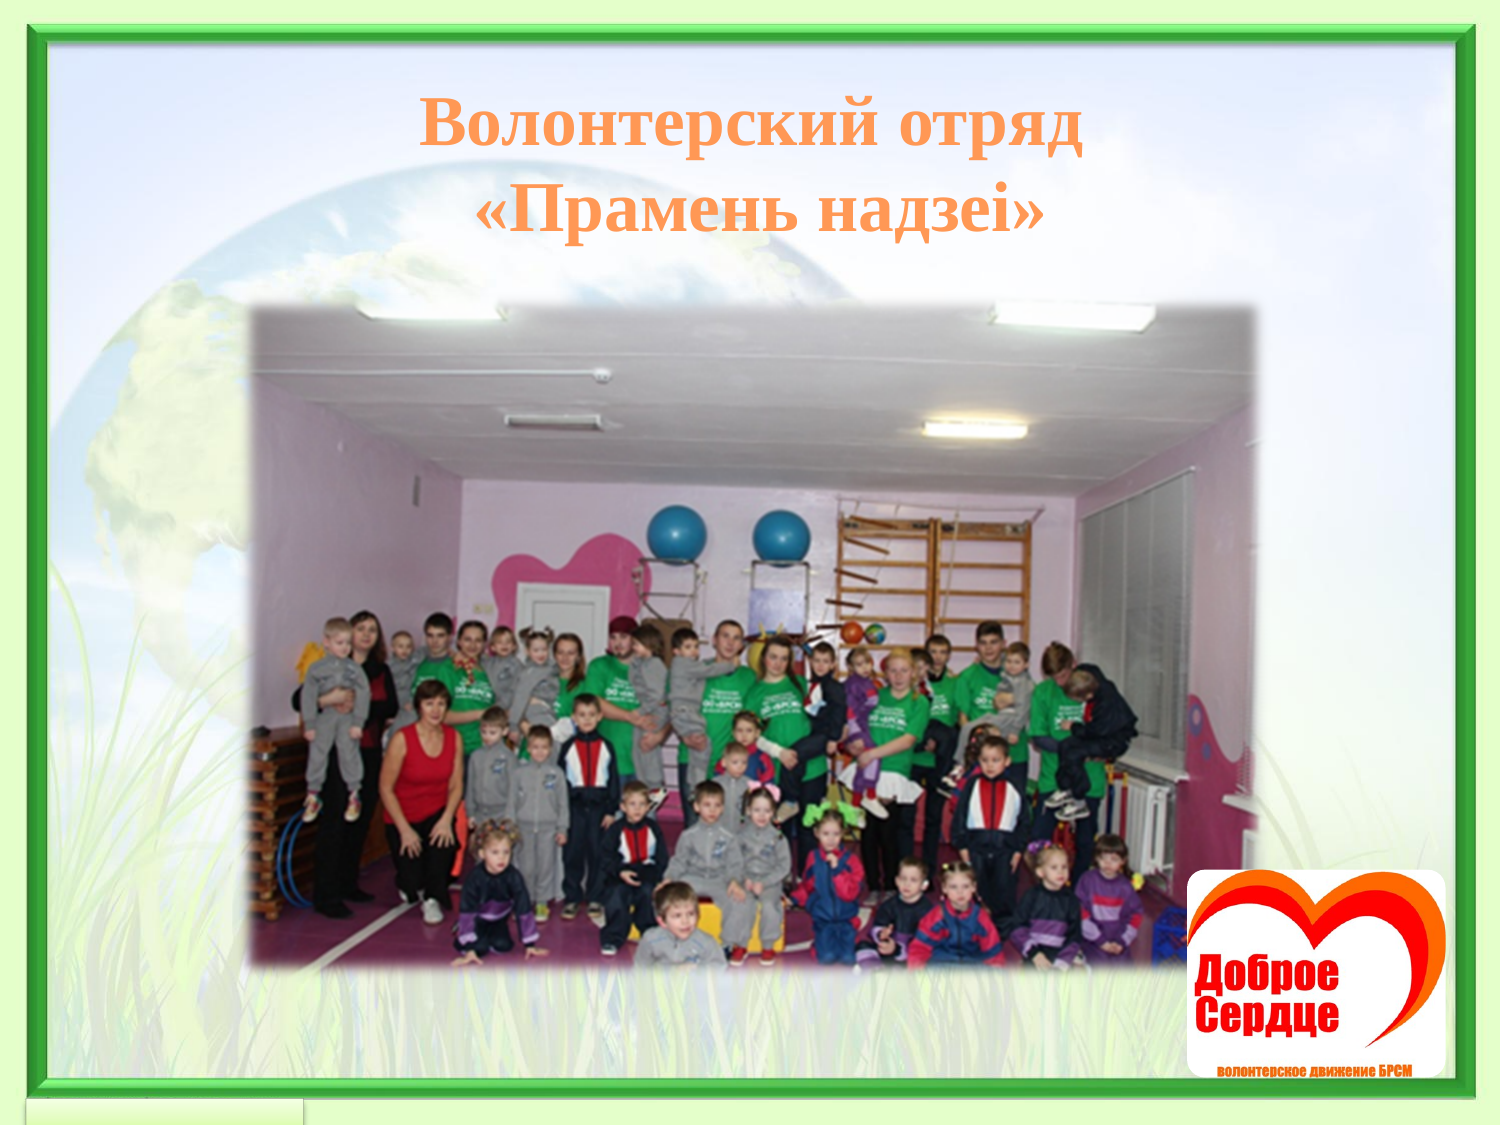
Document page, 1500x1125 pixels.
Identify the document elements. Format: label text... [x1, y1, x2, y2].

title Волонтерский отряд «Прамень надзеі» [76, 66, 1427, 254]
picture [0, 0, 1500, 1125]
